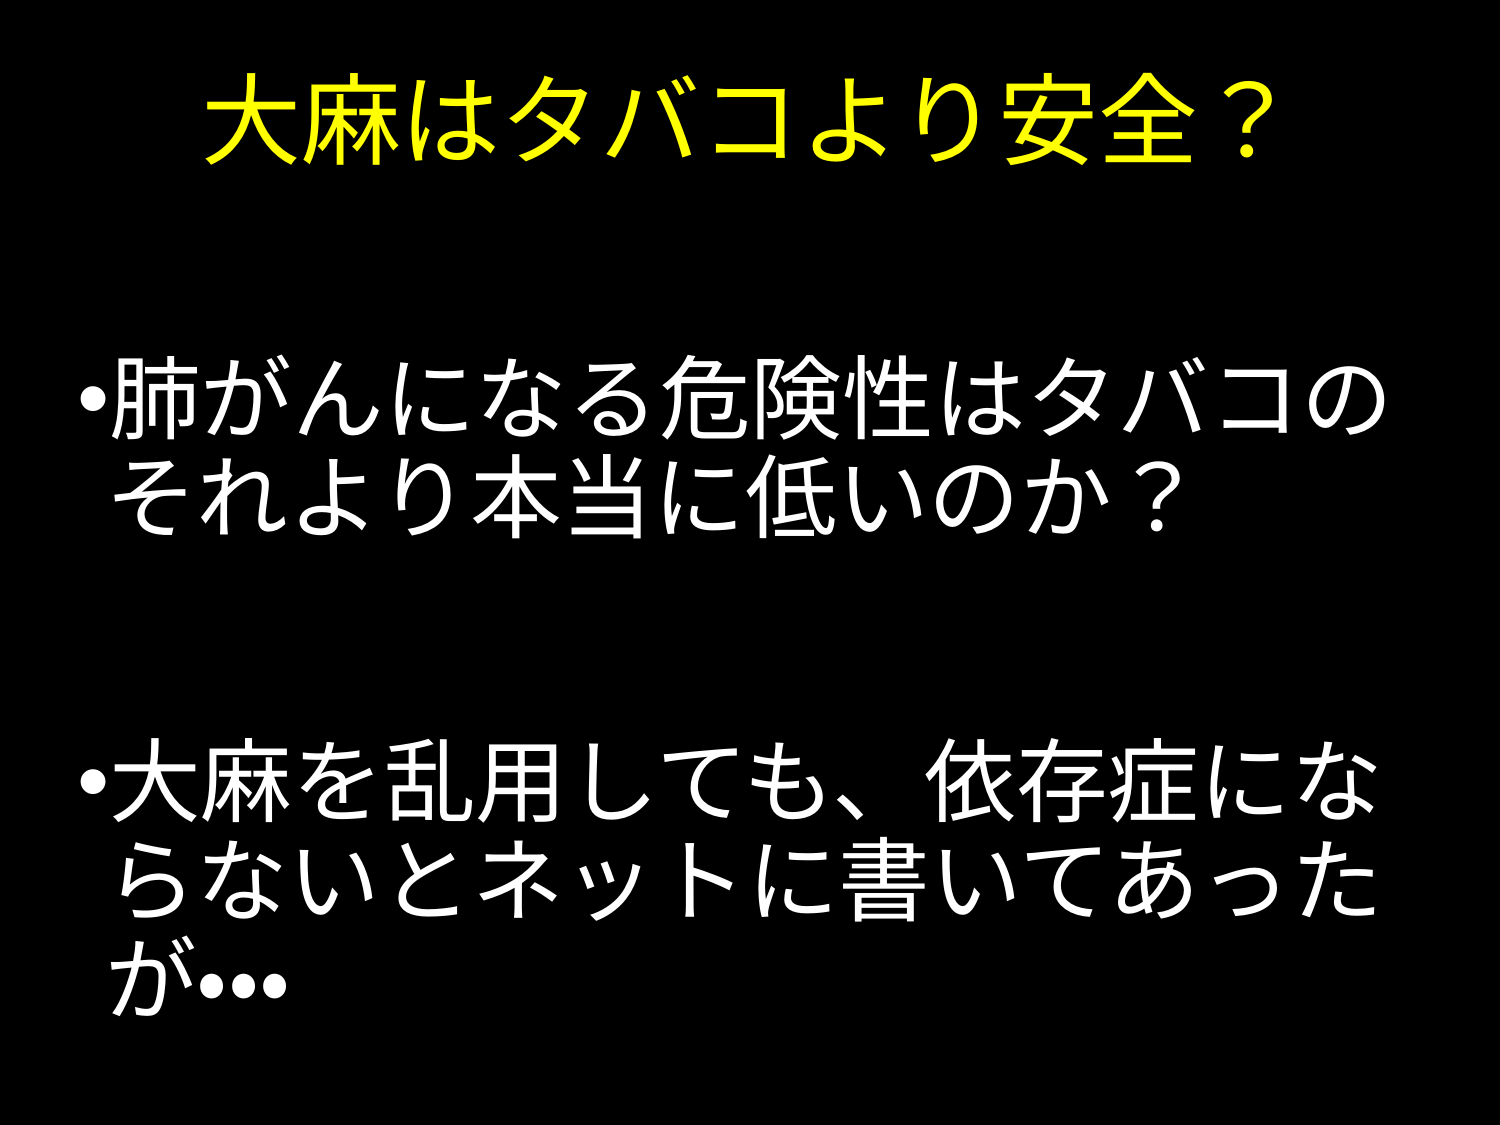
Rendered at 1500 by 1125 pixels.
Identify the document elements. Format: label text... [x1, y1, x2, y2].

text_box 大麻を乱用しても、依存症にならないとネットに書いてあったが・・・ [65, 730, 1416, 1039]
title 大麻はタバコより安全？ [103, 16, 1397, 235]
list 肺がんになる危険性はタバコのそれより本当に低いのか？ [65, 347, 1416, 563]
